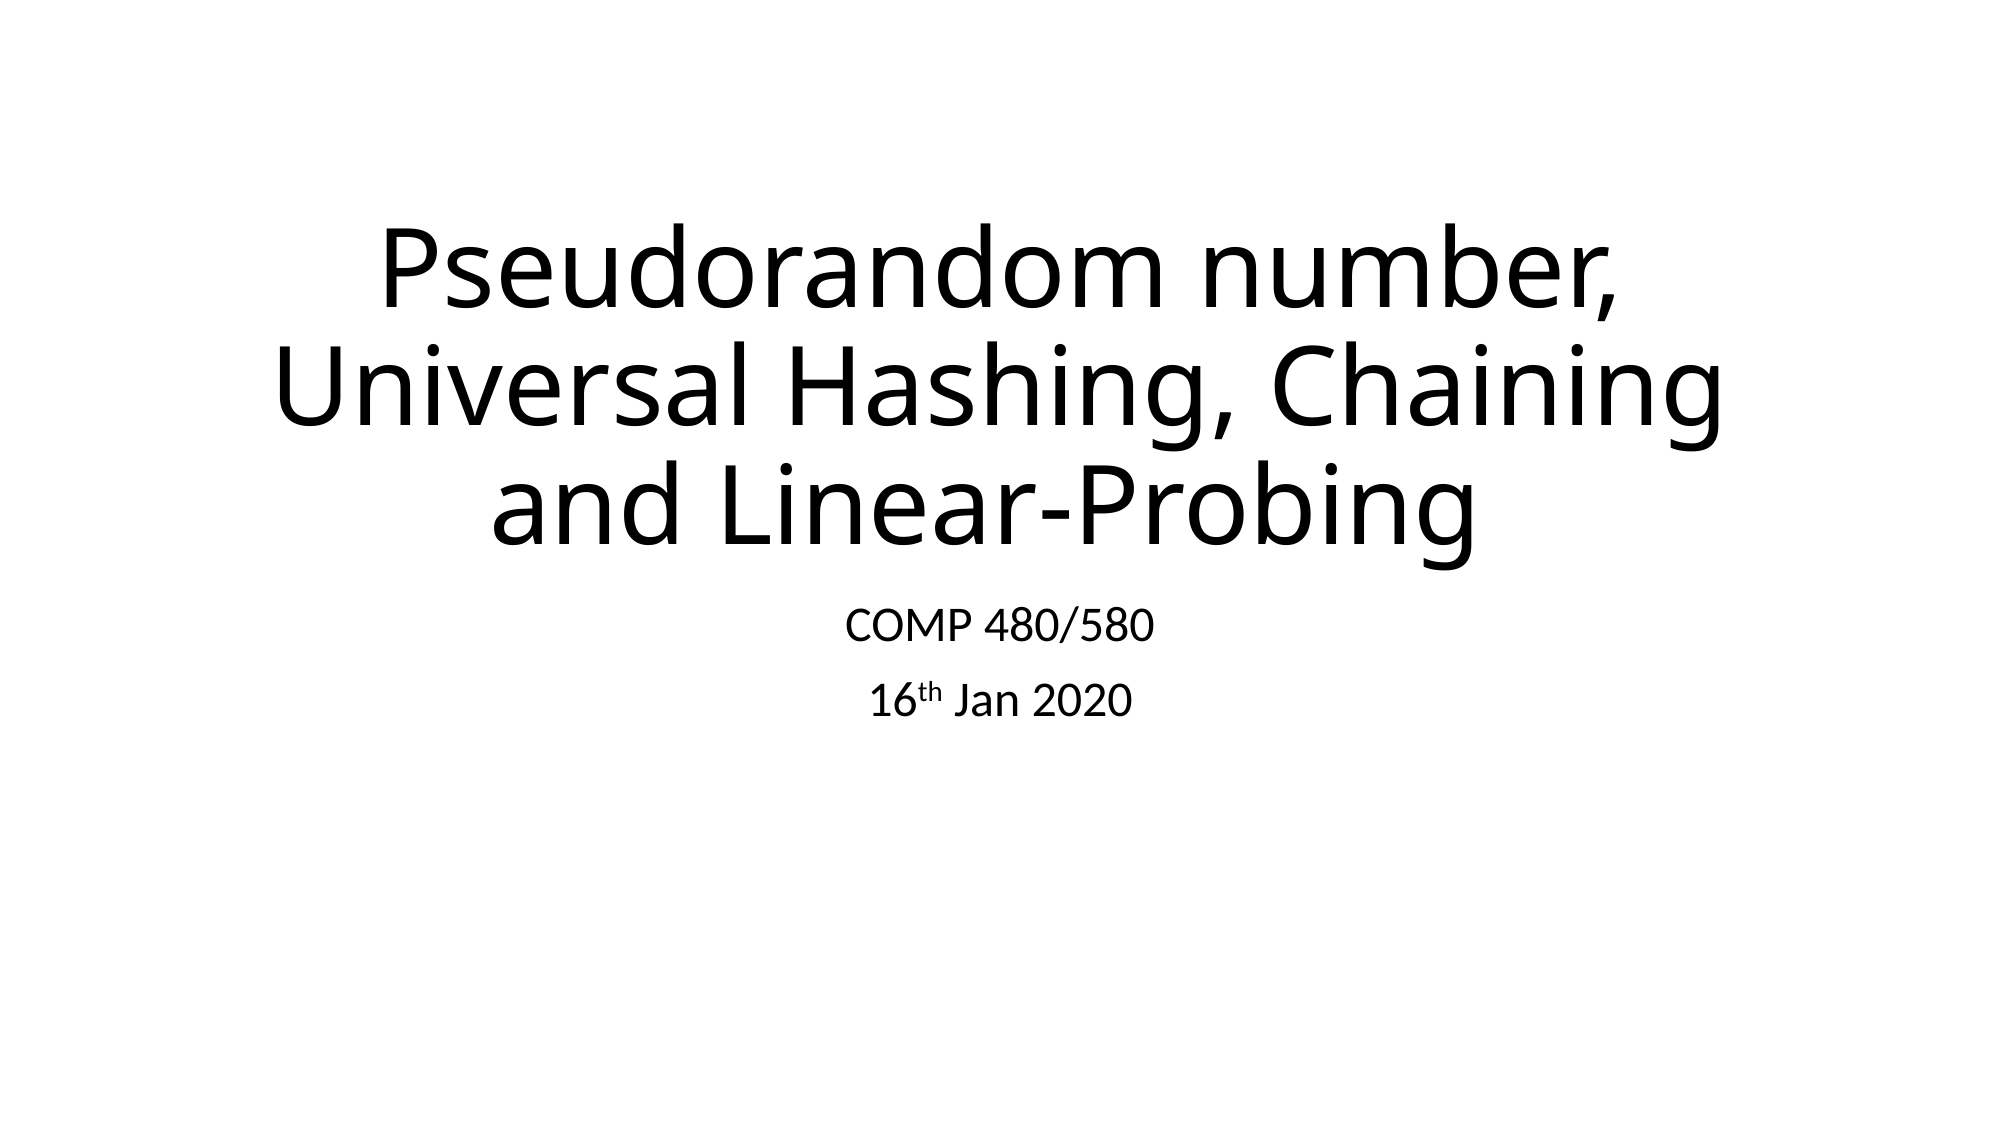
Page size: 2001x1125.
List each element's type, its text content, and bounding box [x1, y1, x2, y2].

subtitle COMP 480/580 16th Jan 2020 [249, 590, 1750, 863]
title Pseudorandom number, Universal Hashing, Chaining and Linear-Probing [249, 184, 1750, 576]
